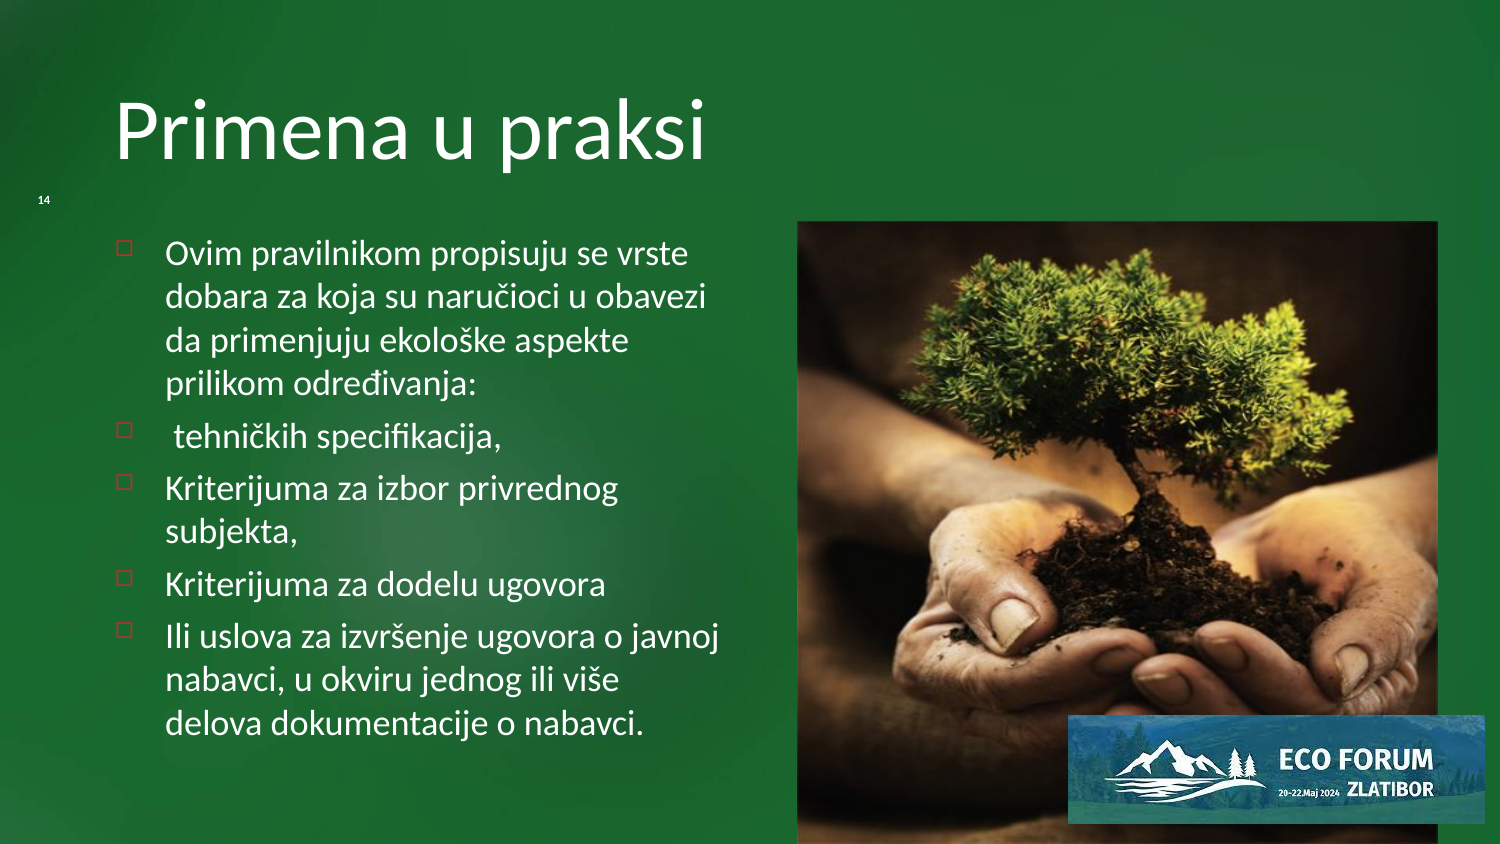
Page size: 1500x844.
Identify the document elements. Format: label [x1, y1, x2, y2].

picture [0, 0, 1500, 844]
list [796, 221, 1438, 844]
